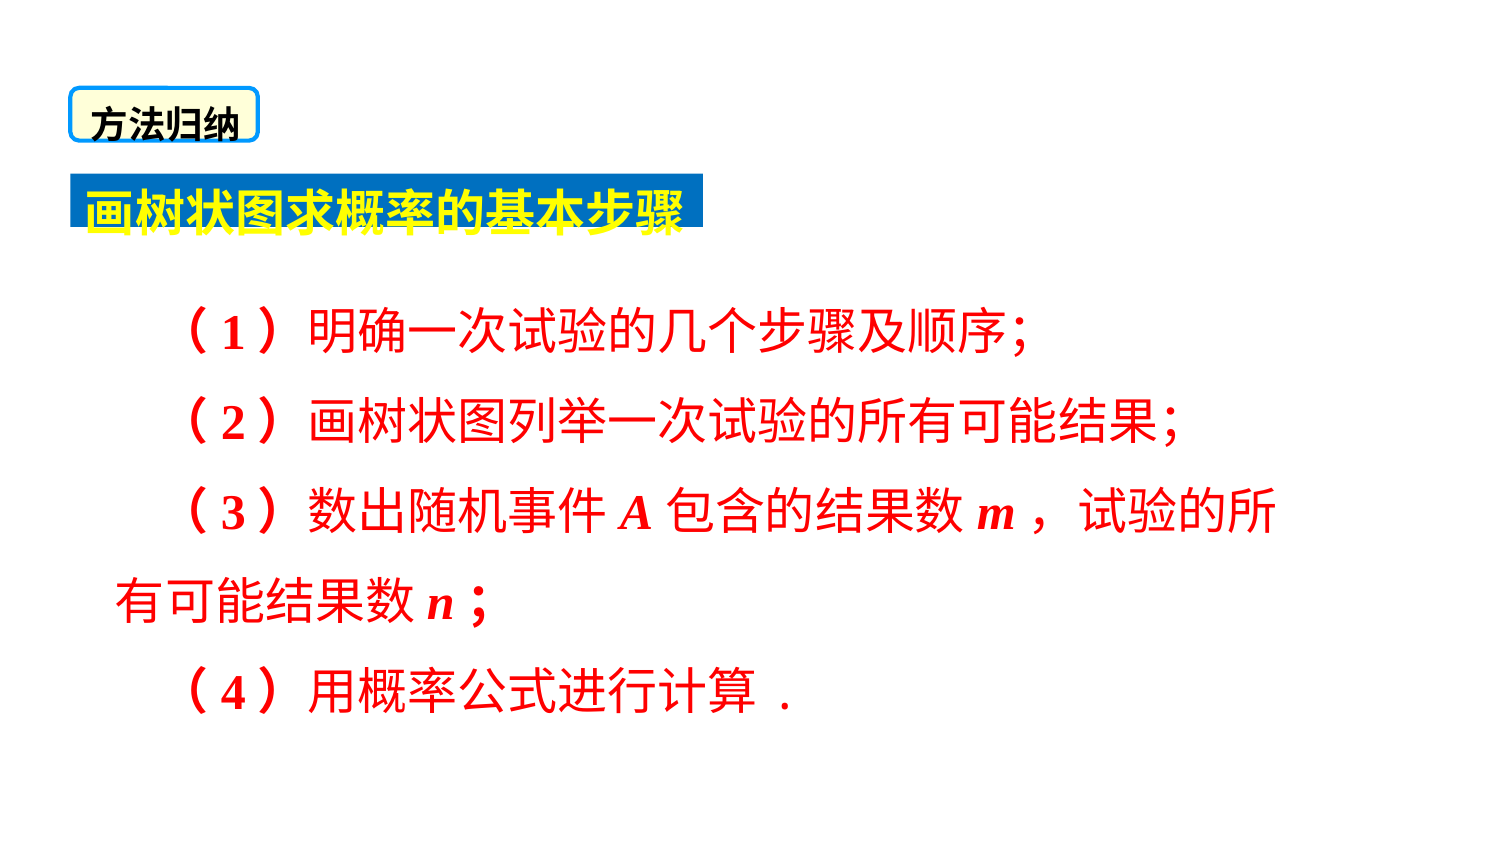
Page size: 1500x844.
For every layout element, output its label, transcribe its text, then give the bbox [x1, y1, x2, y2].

text_box （1）明确一次试验的几个步骤及顺序； （2）画树状图列举一次试验的所有可能结果； （3）数出随机事件A包含的结果数m，试验的所有可能结果数n； （4）用概率公式进行计算. [100, 262, 1341, 844]
text_box [183, 466, 258, 527]
text_box 画树状图求概率的基本步骤 [70, 173, 703, 227]
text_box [70, 87, 259, 155]
